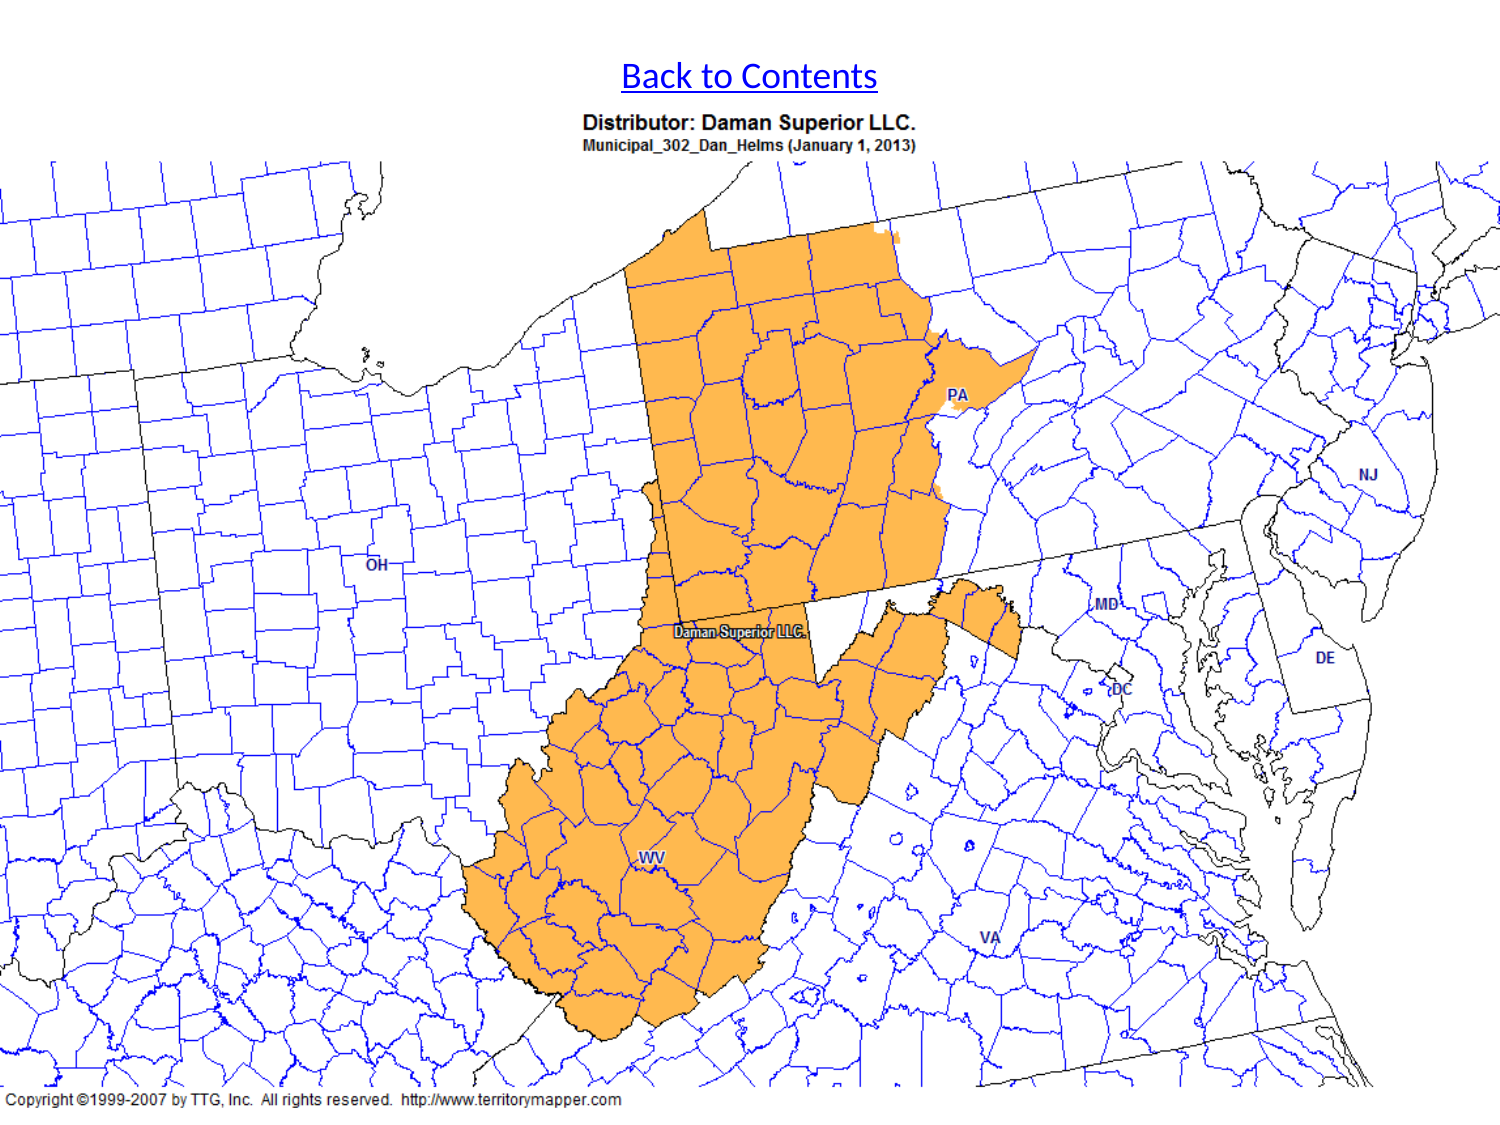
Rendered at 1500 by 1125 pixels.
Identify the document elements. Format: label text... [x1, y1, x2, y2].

picture [0, 104, 1500, 1125]
text_box Back to Contents [606, 43, 894, 102]
